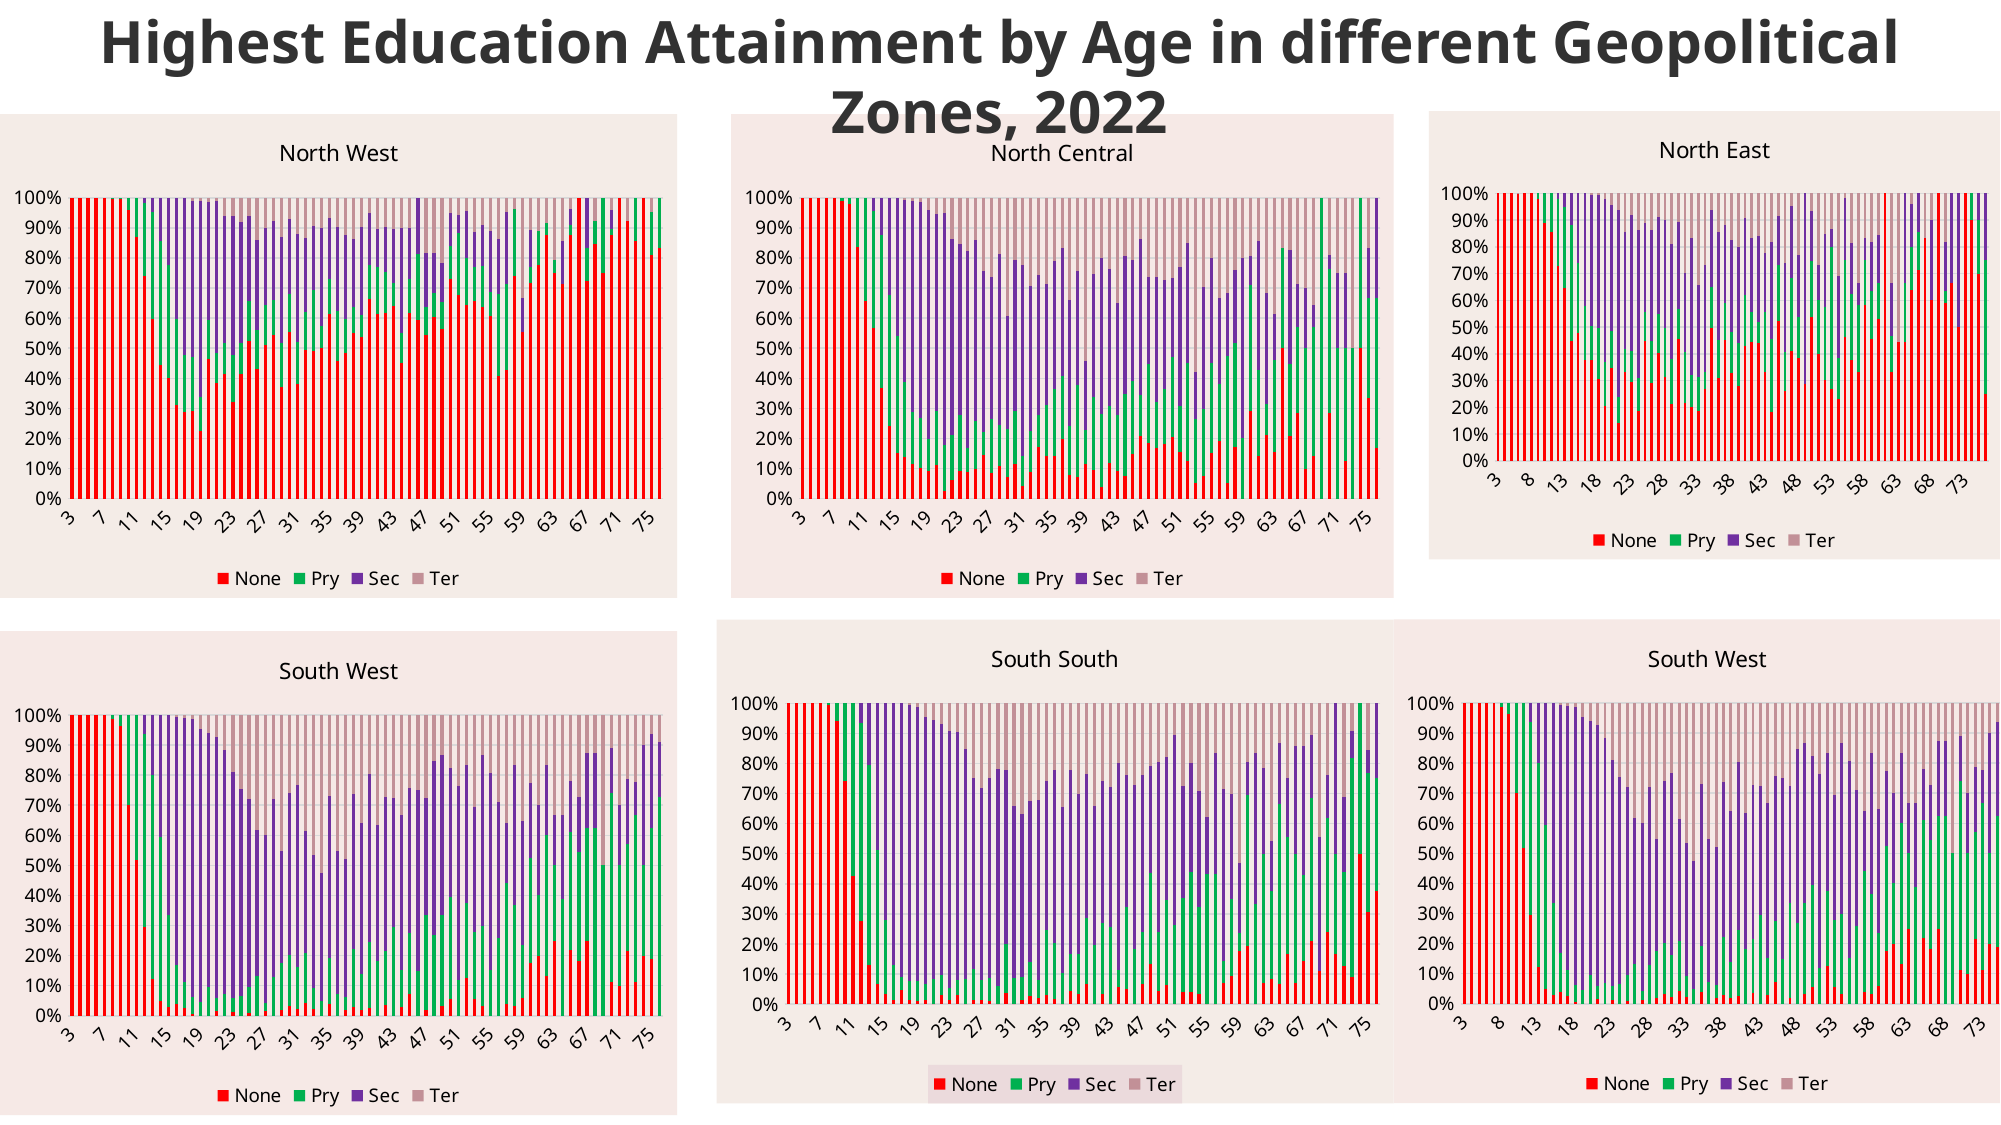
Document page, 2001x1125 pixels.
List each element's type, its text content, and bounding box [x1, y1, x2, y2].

title Highest Education Attainment by Age in different Geopolitical Zones, 2022 [0, 34, 2000, 116]
chart [716, 619, 2000, 1104]
chart [731, 114, 1394, 598]
chart [1428, 110, 2000, 560]
chart [0, 114, 678, 598]
chart [0, 631, 678, 1116]
